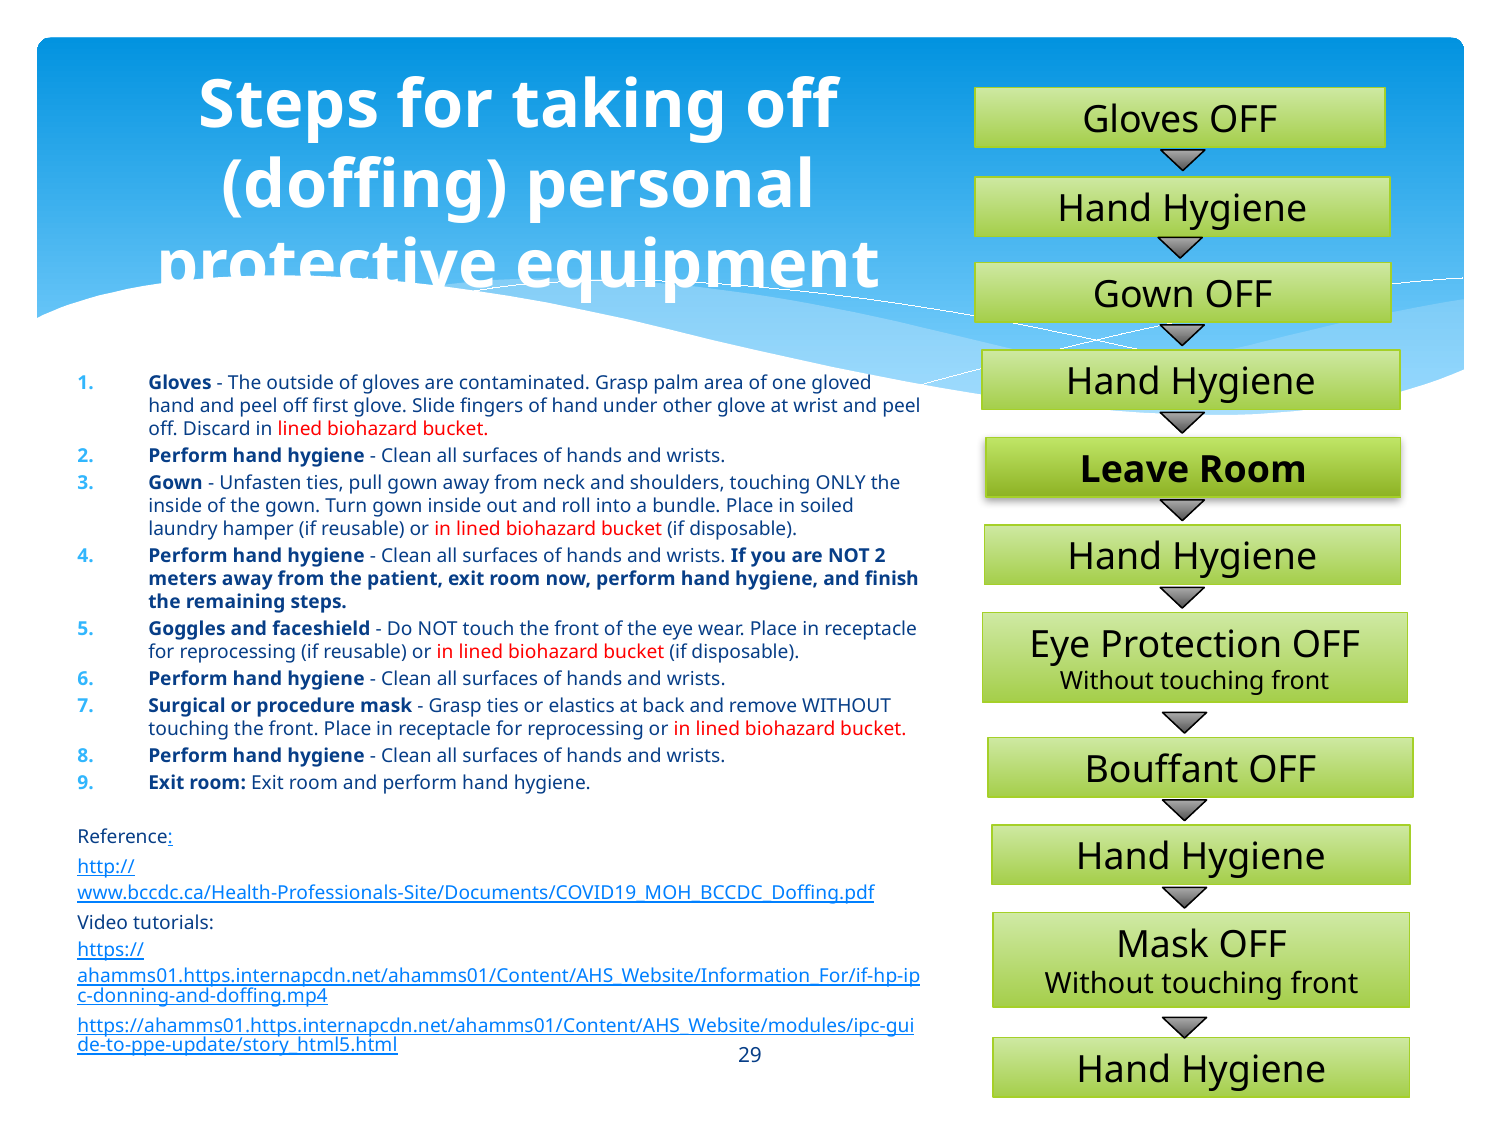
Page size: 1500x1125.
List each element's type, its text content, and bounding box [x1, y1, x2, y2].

text_box [1159, 586, 1206, 609]
text_box Bouffant OFF [987, 737, 1414, 798]
text_box [1161, 886, 1208, 909]
slide_number 29 [654, 1025, 846, 1086]
text_box Hand Hygiene [984, 524, 1401, 585]
text_box [1161, 1016, 1208, 1039]
text_box [1157, 236, 1203, 259]
text_box Leave Room [985, 437, 1401, 498]
text_box [1161, 711, 1208, 734]
text_box Gloves OFF [974, 87, 1386, 148]
text_box Hand Hygiene [974, 176, 1391, 237]
text_box [1161, 799, 1208, 822]
text_box [1159, 499, 1206, 522]
text_box [1160, 149, 1206, 172]
text_box Hand Hygiene [992, 1037, 1410, 1098]
text_box Eye Protection OFF Without touching front [982, 612, 1408, 703]
text_box Hand Hygiene [981, 349, 1401, 410]
text_box Mask OFF Without touching front [992, 912, 1410, 1008]
text_box Hand Hygiene [991, 824, 1411, 885]
title Steps for taking off (doffing) personal protective equipment [75, 50, 963, 313]
text_box Gown OFF [974, 262, 1392, 323]
text_box [1159, 324, 1206, 347]
list Gloves - The outside of gloves are contaminated. Grasp palm area of one gloved hand and peel off first glove. Slide fingers of hand under other glove at wrist and peel off. Discard in lined biohazard bucket. Perform hand hygiene - Clean all surfaces of hands and wrists. Gown - Unfasten ties, pull gown away from neck and shoulders, touching ONLY the inside of the gown. Turn gown inside out and roll into a bundle. Place in soiled laundry hamper (if reusable) or in lined biohazard bucket (if disposable). Perform hand hygiene - Clean all surfaces of hands and wrists. If you are NOT 2 meters away from the patient, exit room now, perform hand hygiene, and finish the remaining steps. Goggles and faceshield - Do NOT touch the front of the eye wear. Place in receptacle for reprocessing (if reusable) or in lined biohazard bucket (if disposable). Perform hand hygiene - Clean all surfaces of hands and wrists. Surgical or procedure mask - Grasp ties or elastics at back and remove WITHOUT touching the front. Place in receptacle for reprocessing or in lined biohazard bucket. Perform hand hygiene - Clean all surfaces of hands and wrists. Exit room: Exit room and perform hand hygiene. Reference: http://www.bccdc.ca/Health-Professionals-Site/Documents/COVID19_MOH_BCCDC_Doffing.pdf Video tutorials: https://ahamms01.https.internapcdn.net/ahamms01/Content/AHS_Website/Information_For/if-hp-ipc-donning-and-doffing.mp4 https://ahamms01.https.internapcdn.net/ahamms01/Content/AHS_Website/modules/ipc-guide-to-ppe-update/story_html5.html [62, 362, 938, 1099]
text_box [1159, 411, 1206, 434]
